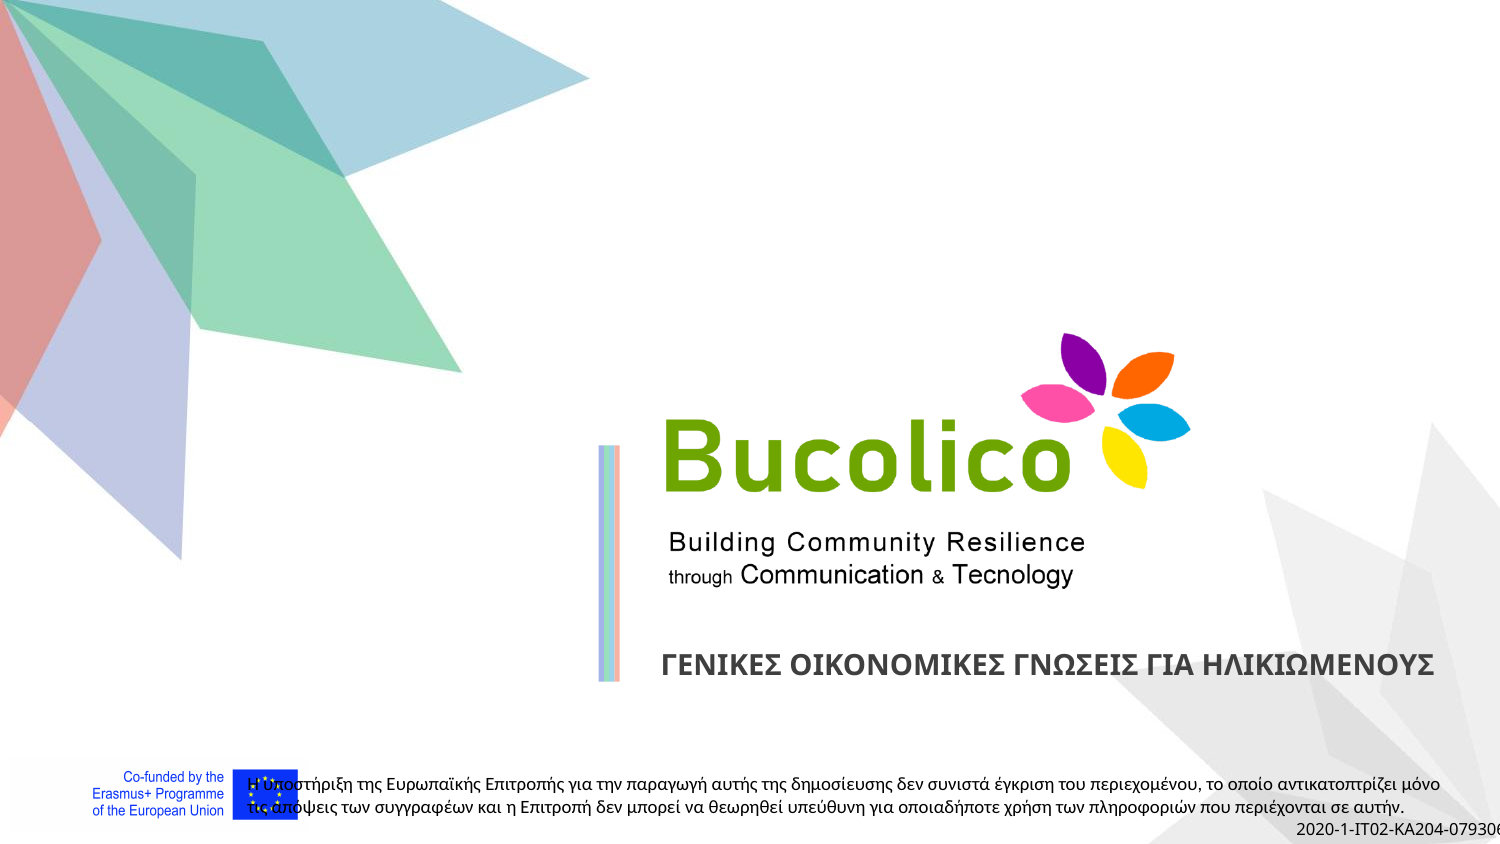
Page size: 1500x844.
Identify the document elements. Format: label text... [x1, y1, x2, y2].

text_box Η υποστήριξη της Ευρωπαϊκής Επιτροπής για την παραγωγή αυτής της δημοσίευσης δεν συνιστά έγκριση του περιεχομένου, το οποίο αντικατοπτρίζει μόνο τις απόψεις των συγγραφέων και η Επιτροπή δεν μπορεί να θεωρηθεί υπεύθυνη για οποιαδήποτε χρήση των πληροφοριών που περιέχονται σε αυτήν. [312, 764, 1479, 825]
list ΓΕΝΙΚΕΣ ΟΙΚΟΝΟΜΙΚΕΣ ΓΝΩΣΕΙΣ ΓΙΑ ΗΛΙΚΙΩΜΕΝΟΥΣ [645, 622, 1500, 706]
picture [0, 0, 1500, 844]
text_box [598, 445, 620, 682]
